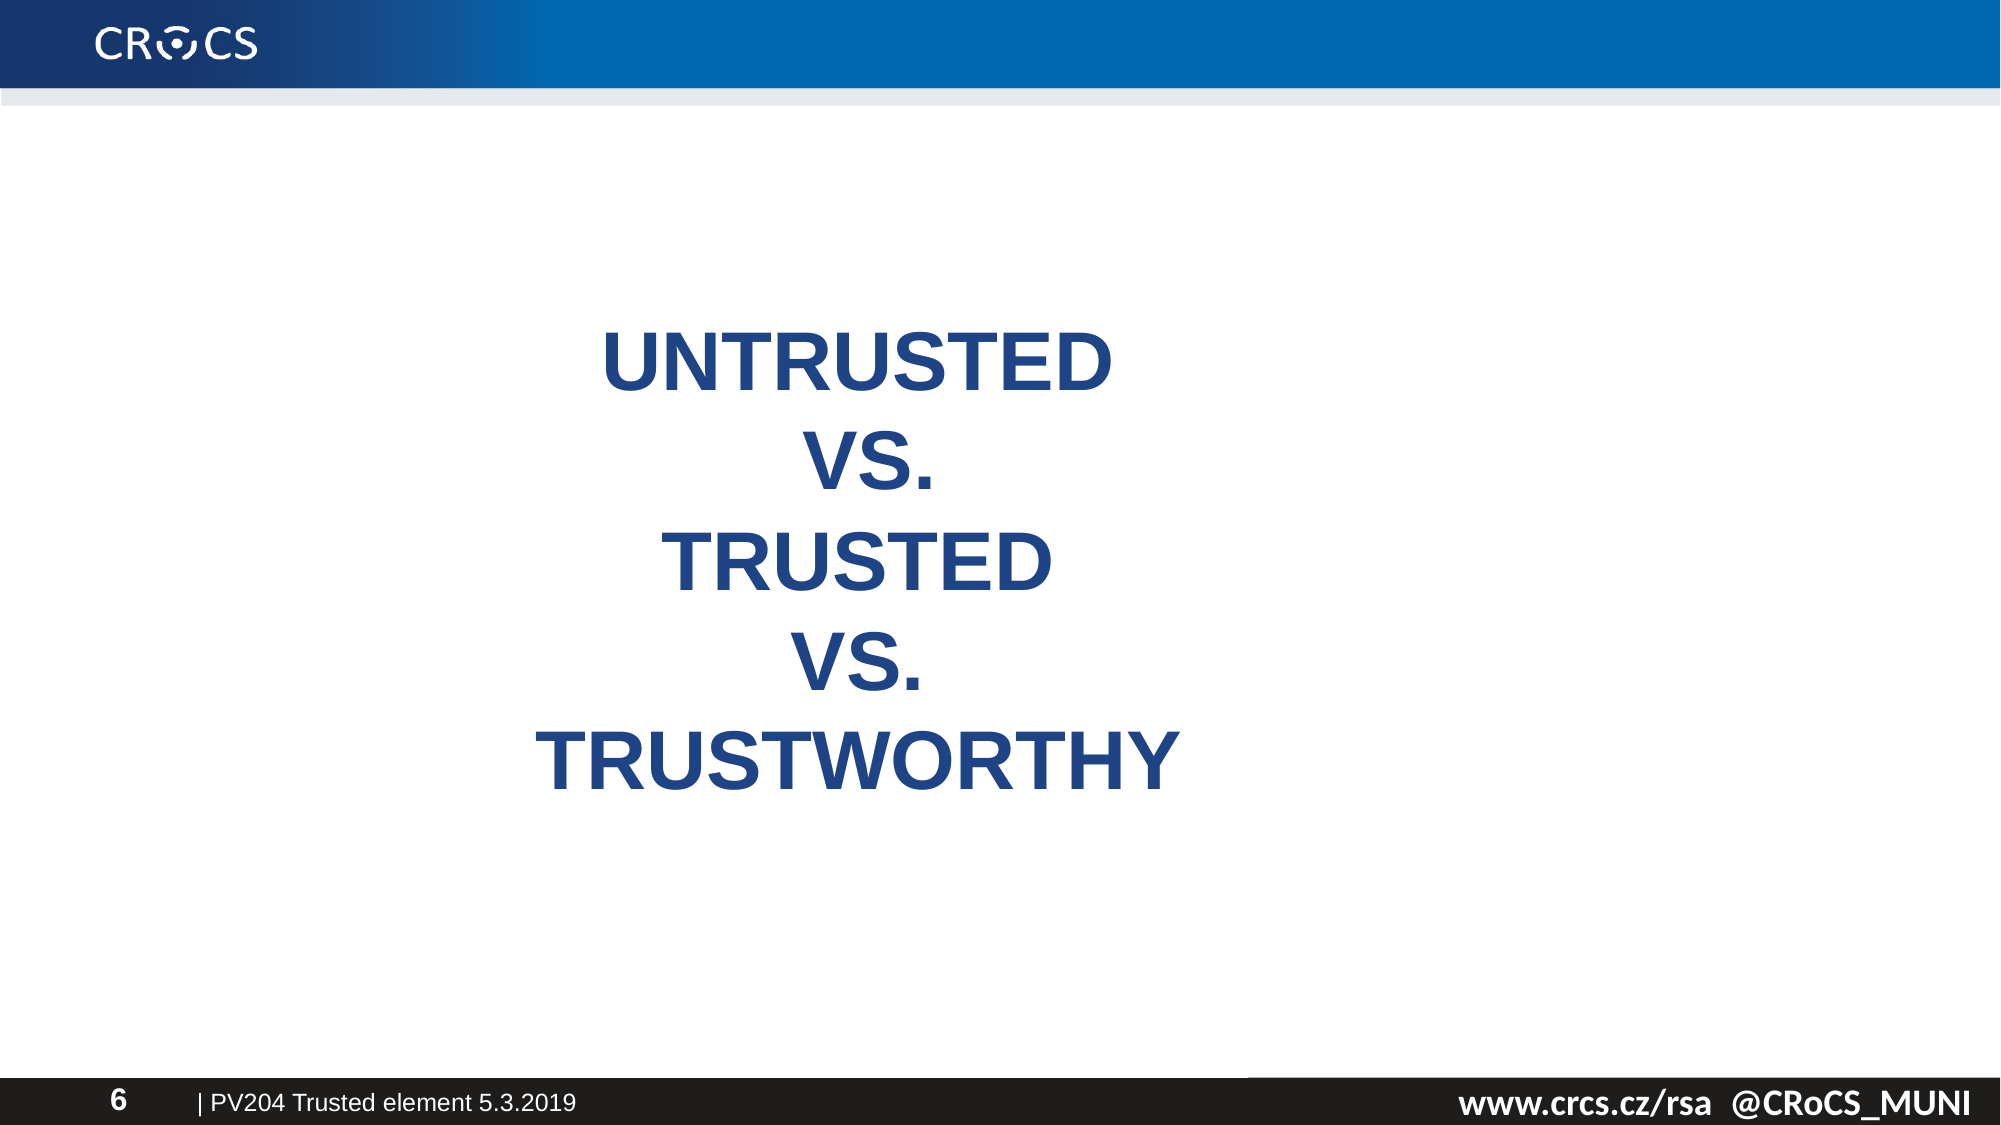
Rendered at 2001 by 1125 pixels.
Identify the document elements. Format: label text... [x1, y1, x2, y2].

footer | PV204 Trusted element 5.3.2019 [197, 1078, 1079, 1125]
slide_number 6 [110, 1078, 197, 1125]
title Untrusted VS. Trusted vs. Trustworthy [231, 266, 1508, 947]
picture [0, 0, 2001, 1125]
